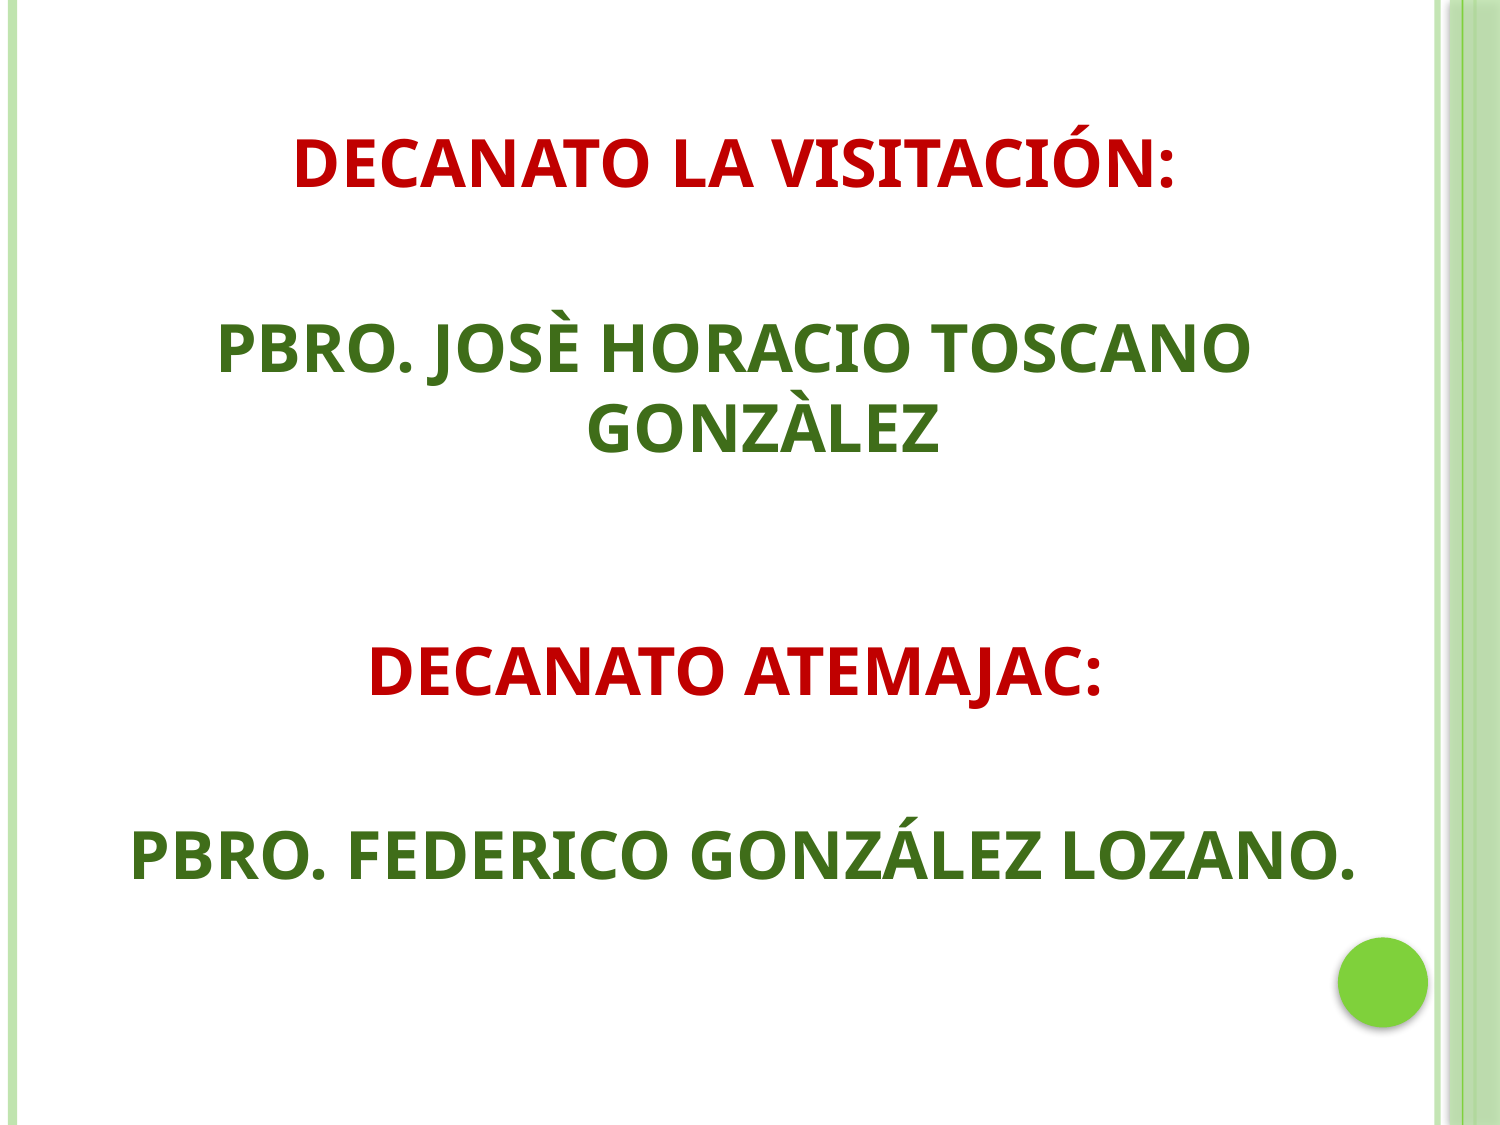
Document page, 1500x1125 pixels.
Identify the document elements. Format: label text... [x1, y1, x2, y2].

list DECANATO LA VISITACIÓN: PBRO. JOSÈ HORACIO TOSCANO GONZÀLEZ DECANATO ATEMAJAC: PBRO. FEDERICO GONZÁLEZ LOZANO. [75, 113, 1395, 1062]
